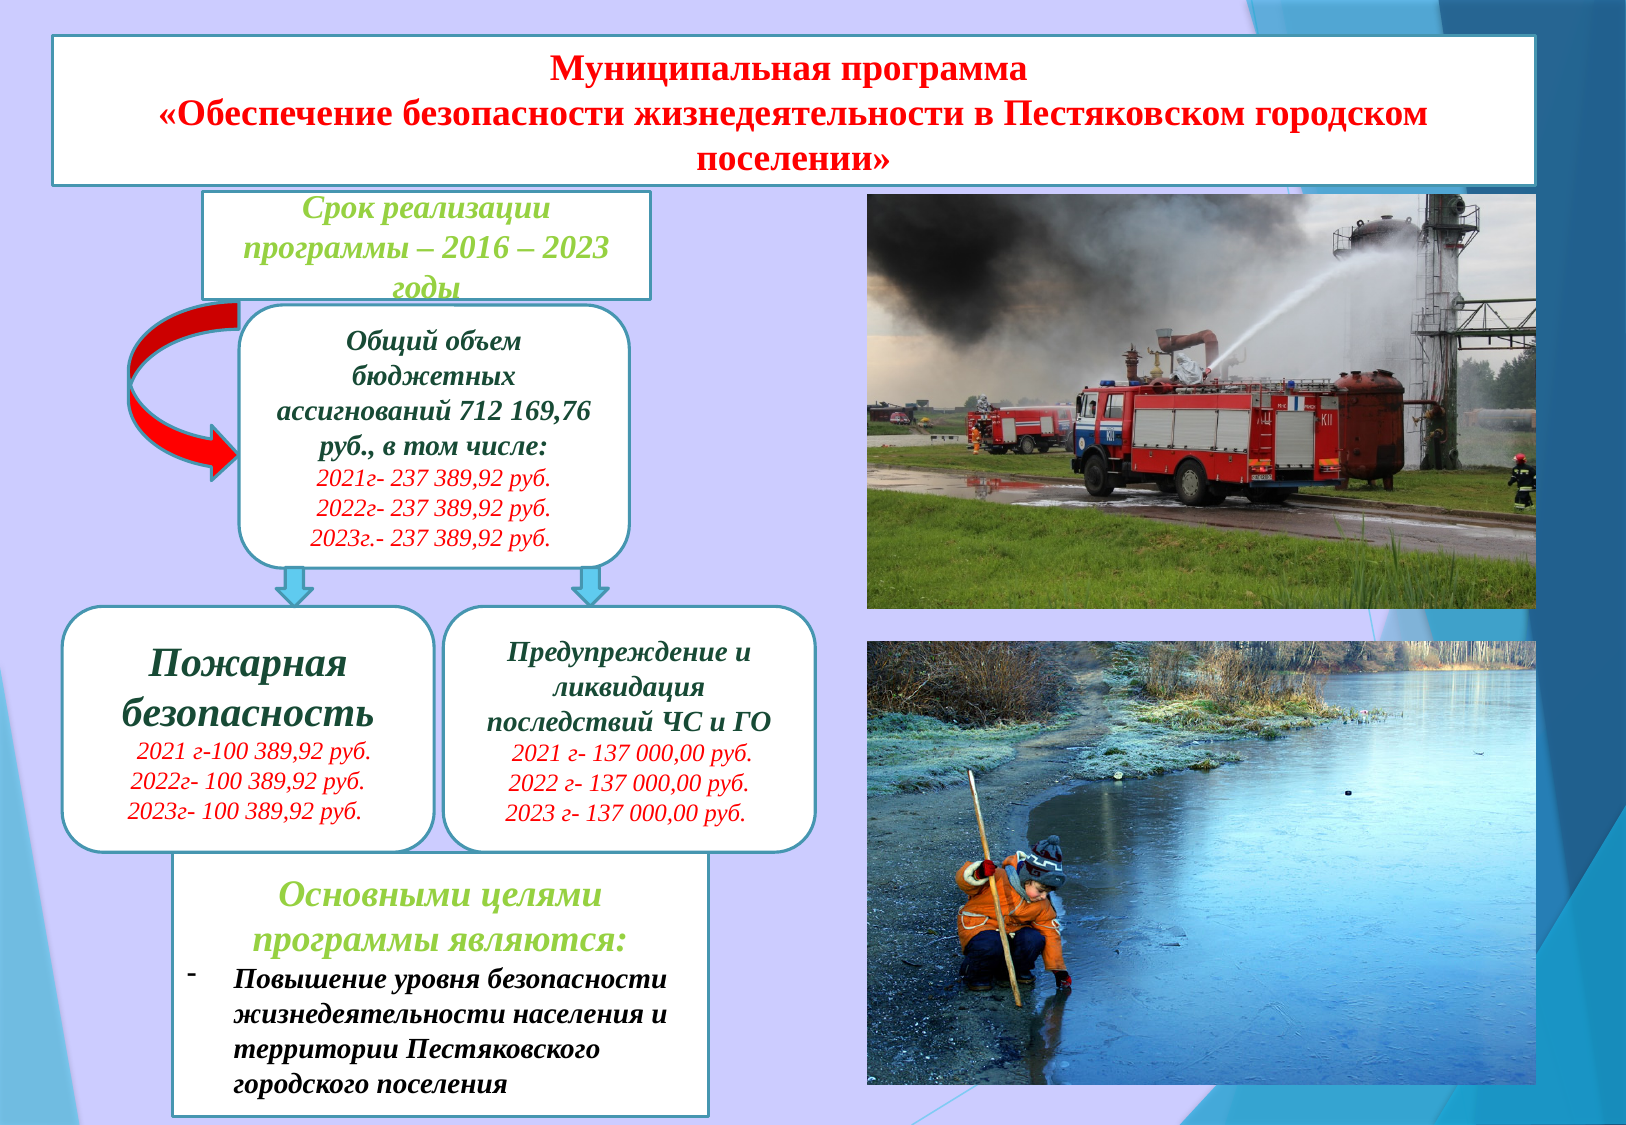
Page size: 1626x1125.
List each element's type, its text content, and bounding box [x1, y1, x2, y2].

text_box [126, 299, 241, 483]
text_box Срок реализации программы – 2016 – 2023 годы [201, 190, 652, 301]
text_box Пожарная безопасность 2021 г-100 389,92 руб. 2022г- 100 389,92 руб. 2023г- 100 389,92 руб. [60, 604, 436, 854]
picture [867, 193, 1536, 610]
text_box Предупреждение и ликвидация последствий ЧС и ГО 2021 г- 137 000,00 руб. 2022 г- 137 000,00 руб. 2023 г- 137 000,00 руб. [441, 604, 817, 854]
text_box [570, 565, 610, 608]
text_box Основными целями программы являются: Повышение уровня безопасности жизнедеятельности населения и территории Пестяковского городского поселения [171, 851, 710, 1118]
picture [867, 641, 1536, 1086]
text_box Общий объем бюджетных ассигнований 712 169,76 руб., в том числе: 2021г- 237 389,92 руб. 2022г- 237 389,92 руб. 2023г.- 237 389,92 руб. [237, 303, 631, 570]
text_box [274, 565, 315, 609]
text_box Муниципальная программа «Обеспечение безопасности жизнедеятельности в Пестяковском городском поселении» [51, 34, 1537, 187]
